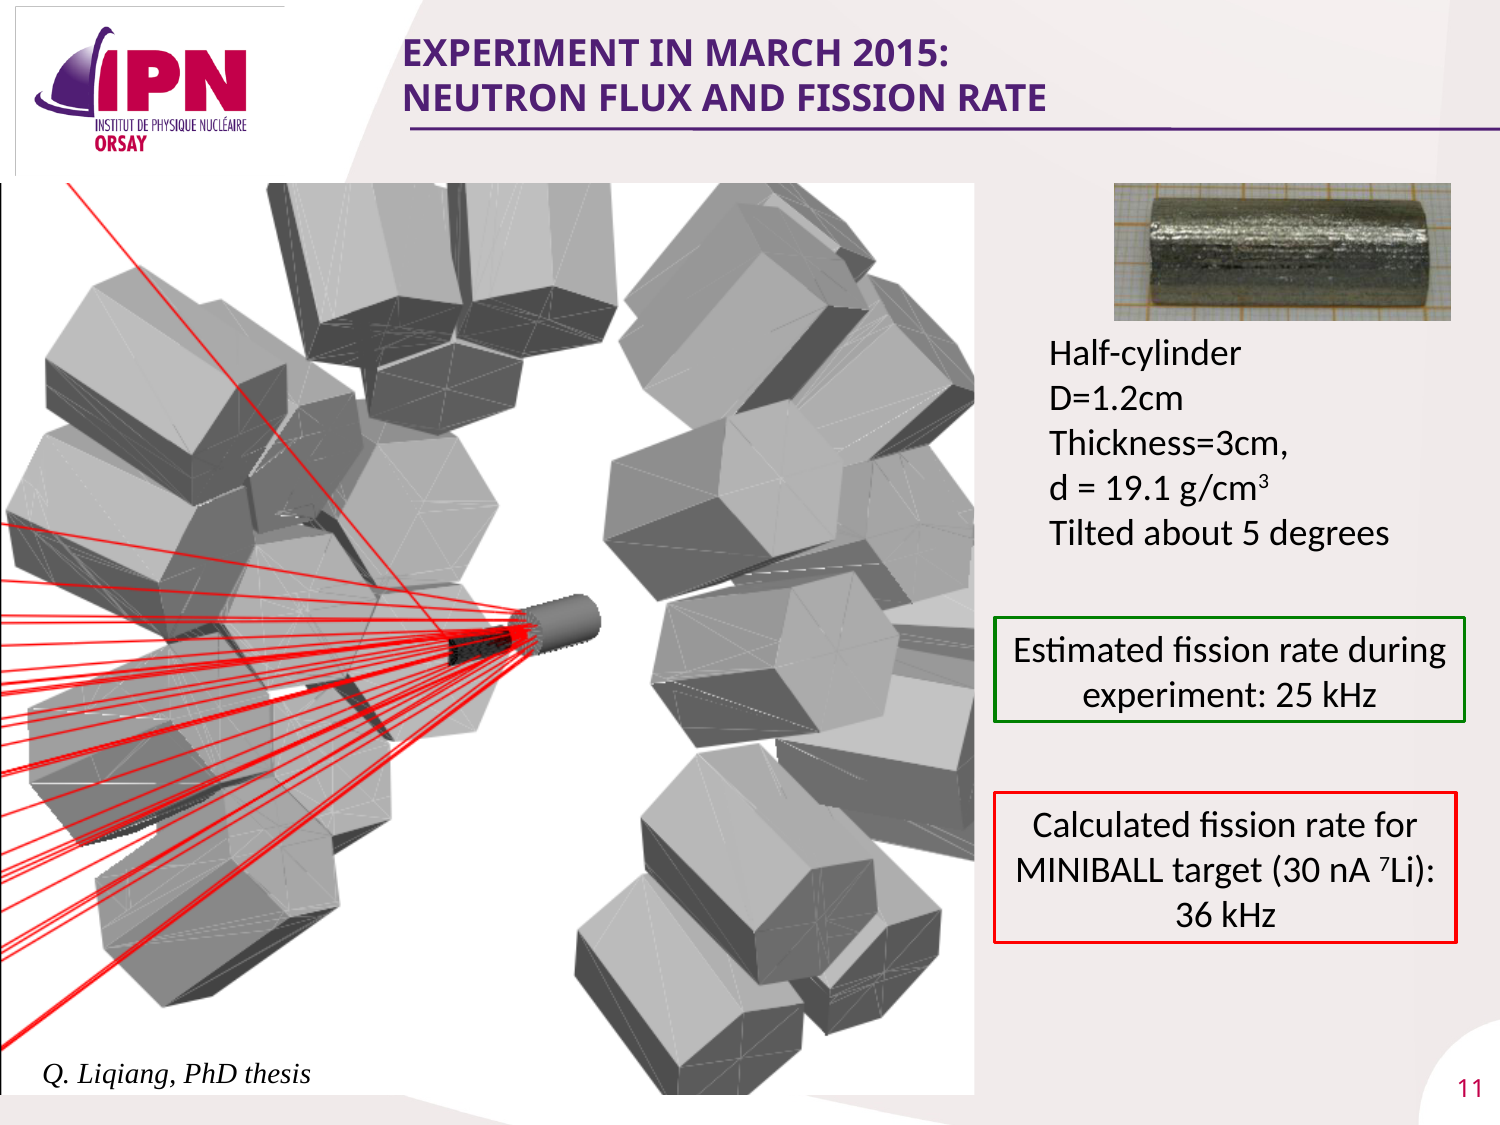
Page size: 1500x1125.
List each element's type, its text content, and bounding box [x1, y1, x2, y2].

title Experiment in March 2015: Neutron Flux and fission Rate [386, 15, 1465, 133]
text_box Half-cylinder D=1.2cm Thickness=3cm, d = 19.1 g/cm3 Tilted about 5 degrees [1034, 320, 1465, 560]
text_box Calculated fission rate for MINIBALL target (30 nA 7Li): 36 kHz [994, 792, 1456, 943]
picture [0, 0, 1500, 1125]
text_box Estimated fission rate during experiment: 25 kHz [994, 617, 1465, 722]
